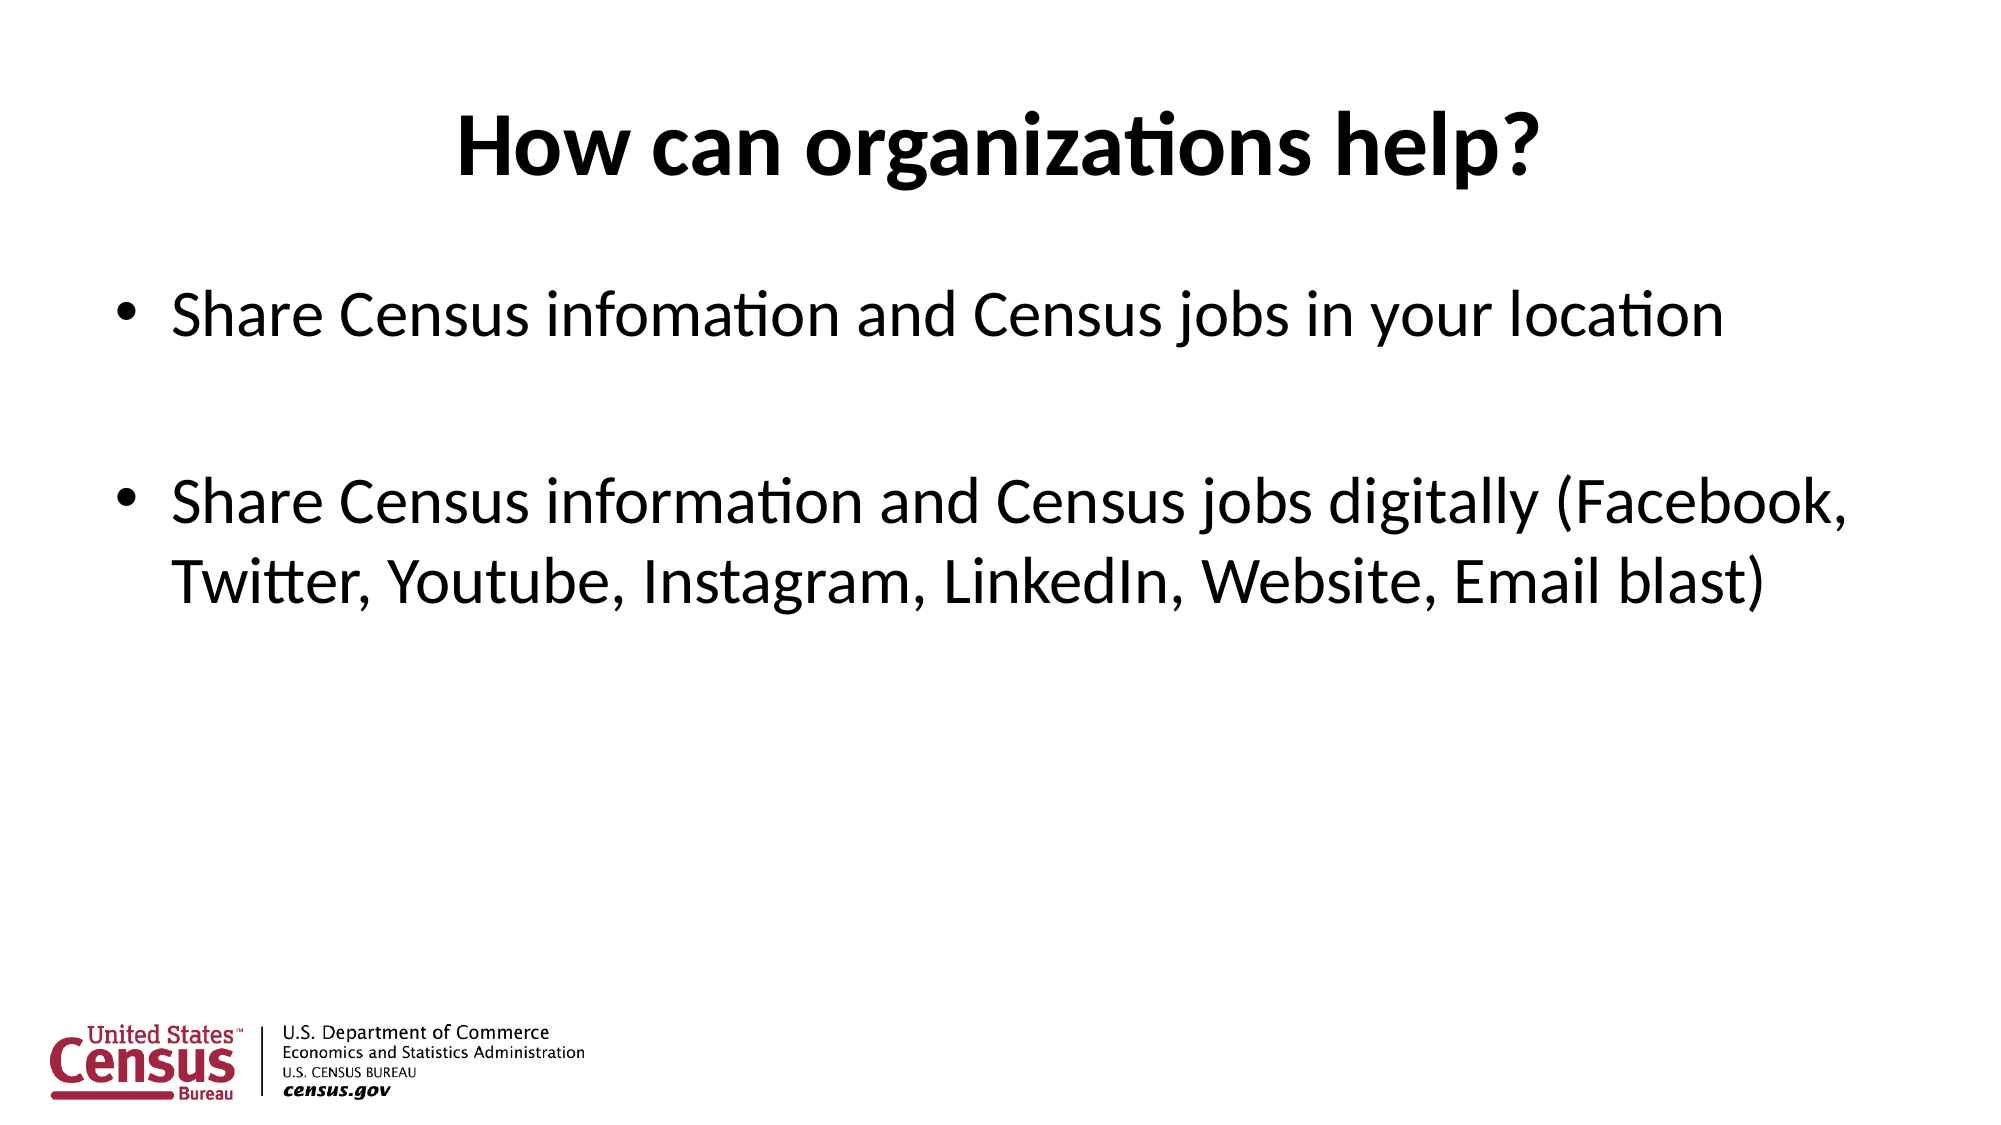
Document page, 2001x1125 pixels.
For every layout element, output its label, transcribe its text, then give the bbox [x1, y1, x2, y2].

picture [50, 1024, 584, 1100]
list Share Census infomation and Census jobs in your location Share Census information and Census jobs digitally (Facebook, Twitter, Youtube, Instagram, LinkedIn, Website, Email blast) [99, 262, 1900, 1005]
title How can organizations help? [99, 45, 1900, 233]
